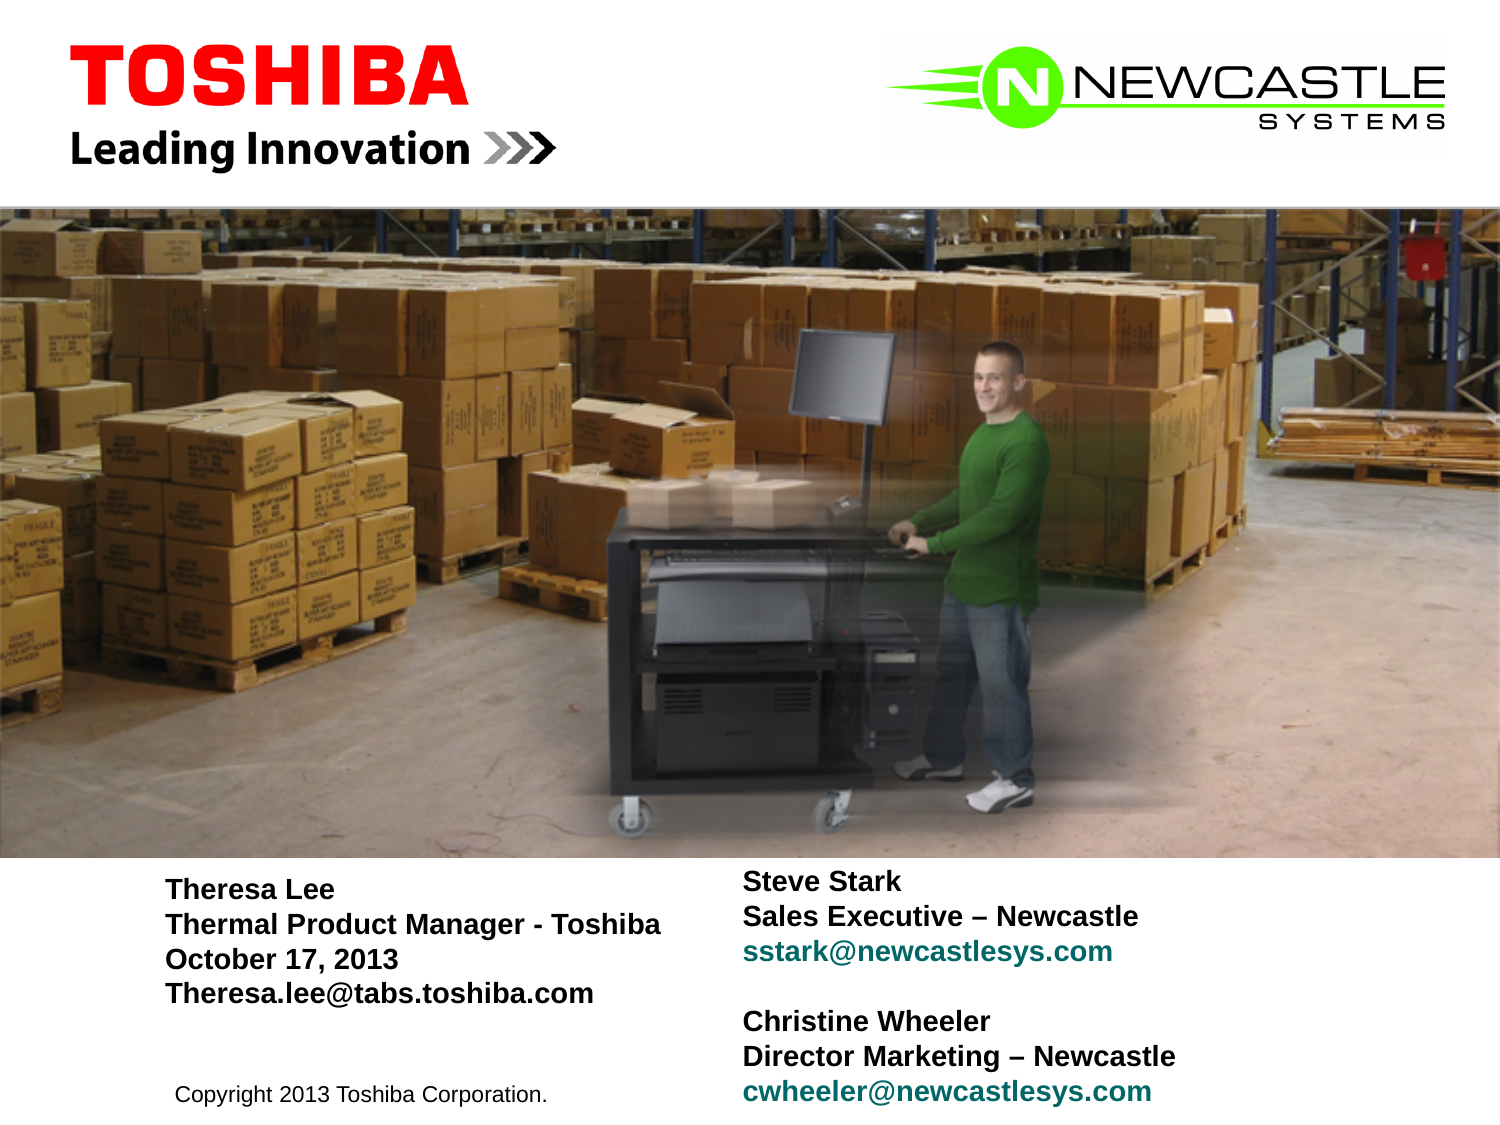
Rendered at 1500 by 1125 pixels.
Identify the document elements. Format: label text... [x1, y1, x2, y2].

subtitle Theresa Lee Thermal Product Manager - Toshiba October 17, 2013 Theresa.lee@tabs.toshiba.com [164, 869, 698, 1051]
picture [41, 16, 588, 200]
text_box Steve Stark Sales Executive – Newcastle sstark@newcastlesys.com Christine Wheeler Director Marketing – Newcastle cwheeler@newcastlesys.com [742, 866, 1275, 1043]
picture [885, 33, 1445, 160]
picture [0, 209, 1500, 859]
